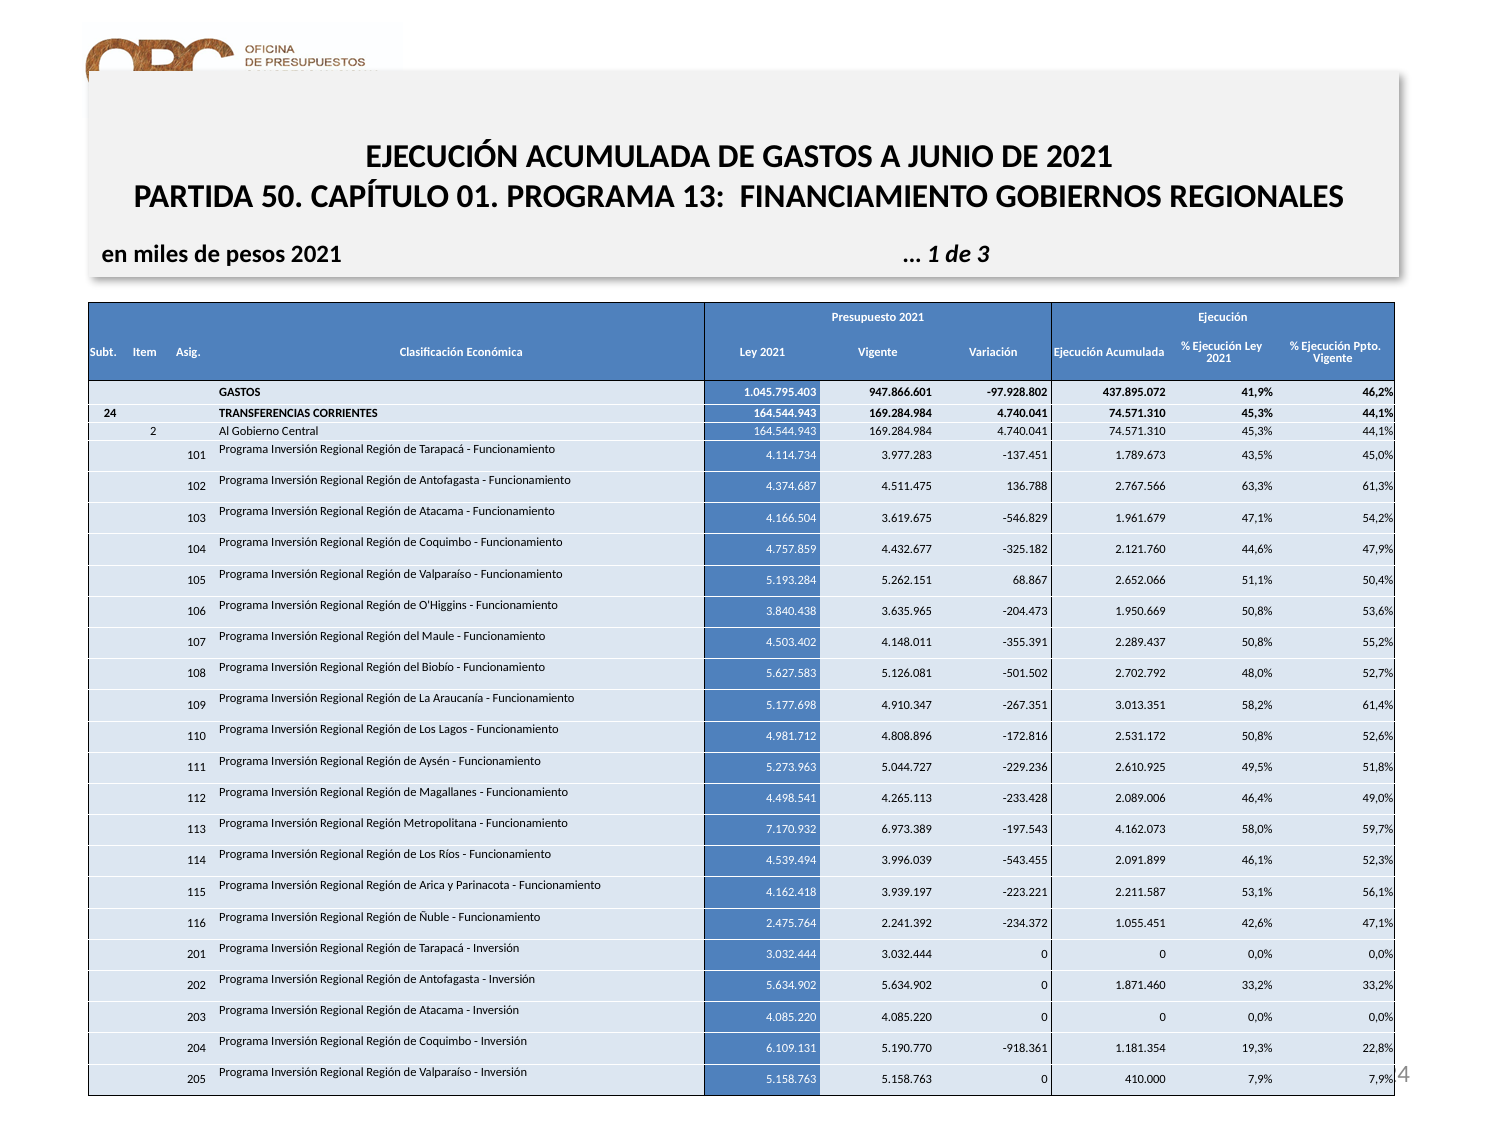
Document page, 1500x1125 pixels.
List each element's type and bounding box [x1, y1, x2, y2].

table_header [1052, 303, 1394, 325]
table_cell [1052, 761, 1394, 787]
table_cell [705, 325, 1051, 380]
table_cell [1052, 815, 1394, 840]
table_cell [705, 788, 1051, 814]
table_cell [89, 628, 704, 653]
table_cell [89, 735, 704, 760]
table_cell [89, 921, 704, 947]
table_cell [89, 948, 704, 974]
table_cell [89, 788, 704, 814]
table_cell [1052, 628, 1394, 653]
table_cell [1052, 381, 1394, 404]
table_cell [89, 761, 704, 787]
table_cell [1052, 895, 1394, 920]
table_cell [705, 381, 1051, 404]
table_cell [705, 601, 1051, 627]
table_cell [1052, 548, 1394, 573]
table_cell [89, 681, 704, 707]
table_cell [1052, 708, 1394, 734]
table_cell [705, 868, 1051, 894]
table_cell [705, 423, 1051, 440]
table_cell [89, 708, 704, 734]
table_cell [705, 574, 1051, 600]
table_cell [89, 325, 704, 380]
table_cell [705, 405, 1051, 422]
table_cell [89, 521, 704, 547]
table_cell [1052, 868, 1394, 894]
table_cell [705, 628, 1051, 653]
table_cell [89, 601, 704, 627]
slide_number [1074, 1042, 1425, 1103]
table_header [89, 303, 704, 325]
table_cell [705, 735, 1051, 760]
table_cell [705, 441, 1051, 467]
table_cell [705, 654, 1051, 680]
table_cell [705, 815, 1051, 840]
table_cell [89, 423, 704, 440]
table_cell [89, 468, 704, 493]
table_cell [705, 841, 1051, 867]
table_cell [89, 868, 704, 894]
table_cell [89, 494, 704, 520]
table_cell [705, 468, 1051, 493]
table_cell [1052, 788, 1394, 814]
table_cell [705, 548, 1051, 573]
table_cell [1052, 423, 1394, 440]
table_cell [705, 708, 1051, 734]
table_cell [705, 494, 1051, 520]
title [89, 71, 1399, 276]
table_cell [1052, 975, 1394, 1000]
table_header [705, 303, 1051, 325]
table_cell [89, 815, 704, 840]
table_cell [1052, 841, 1394, 867]
table_cell [705, 921, 1051, 947]
table_cell [89, 654, 704, 680]
table_cell [1052, 521, 1394, 547]
table_cell [1052, 441, 1394, 467]
table_cell [1052, 574, 1394, 600]
table_cell [89, 405, 704, 422]
table_cell [1052, 735, 1394, 760]
table_cell [89, 841, 704, 867]
table_cell [1052, 405, 1394, 422]
table_cell [1052, 948, 1394, 974]
table_cell [705, 521, 1051, 547]
table_cell [89, 975, 704, 1000]
table_cell [705, 975, 1051, 1000]
table_cell [1052, 921, 1394, 947]
table_cell [1052, 468, 1394, 493]
text_box [86, 229, 1395, 278]
table_cell [705, 895, 1051, 920]
table_cell [89, 574, 704, 600]
table_cell [89, 441, 704, 467]
table_cell [1052, 681, 1394, 707]
picture [82, 22, 403, 118]
table_cell [1052, 601, 1394, 627]
table_cell [1052, 325, 1394, 380]
table_cell [1052, 654, 1394, 680]
table_cell [89, 381, 704, 404]
table_cell [89, 895, 704, 920]
table_cell [705, 681, 1051, 707]
table_cell [89, 548, 704, 573]
table_cell [705, 761, 1051, 787]
table_cell [1052, 494, 1394, 520]
table_cell [705, 948, 1051, 974]
